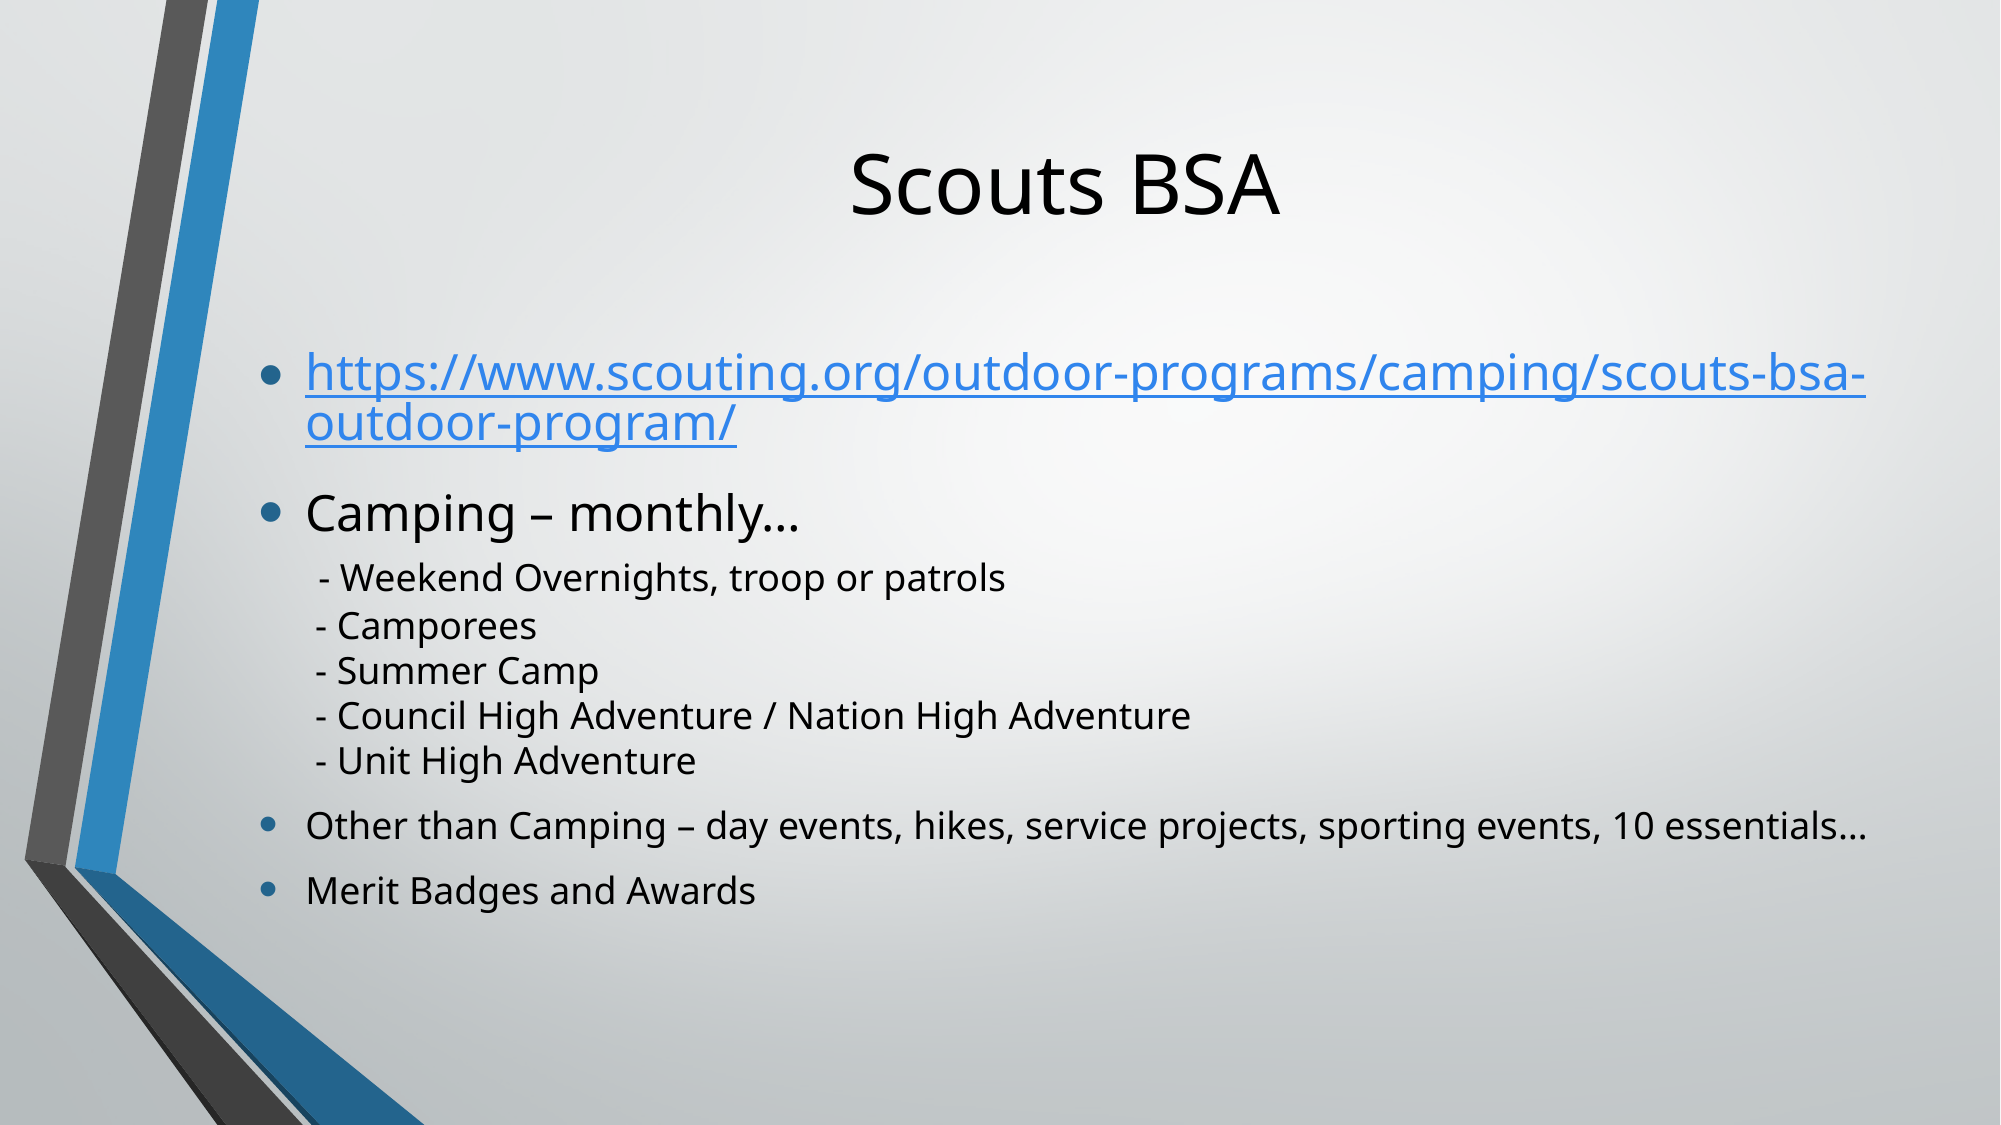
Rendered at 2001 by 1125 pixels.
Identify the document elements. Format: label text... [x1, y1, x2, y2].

title Scouts BSA [243, 112, 1887, 250]
list https://www.scouting.org/outdoor-programs/camping/scouts-bsa-outdoor-program/ Camping – monthly… - Weekend Overnights, troop or patrols - Camporees - Summer Camp - Council High Adventure / Nation High Adventure - Unit High Adventure Other than Camping – day events, hikes, service projects, sporting events, 10 essentials… Merit Badges and Awards [243, 297, 1887, 950]
